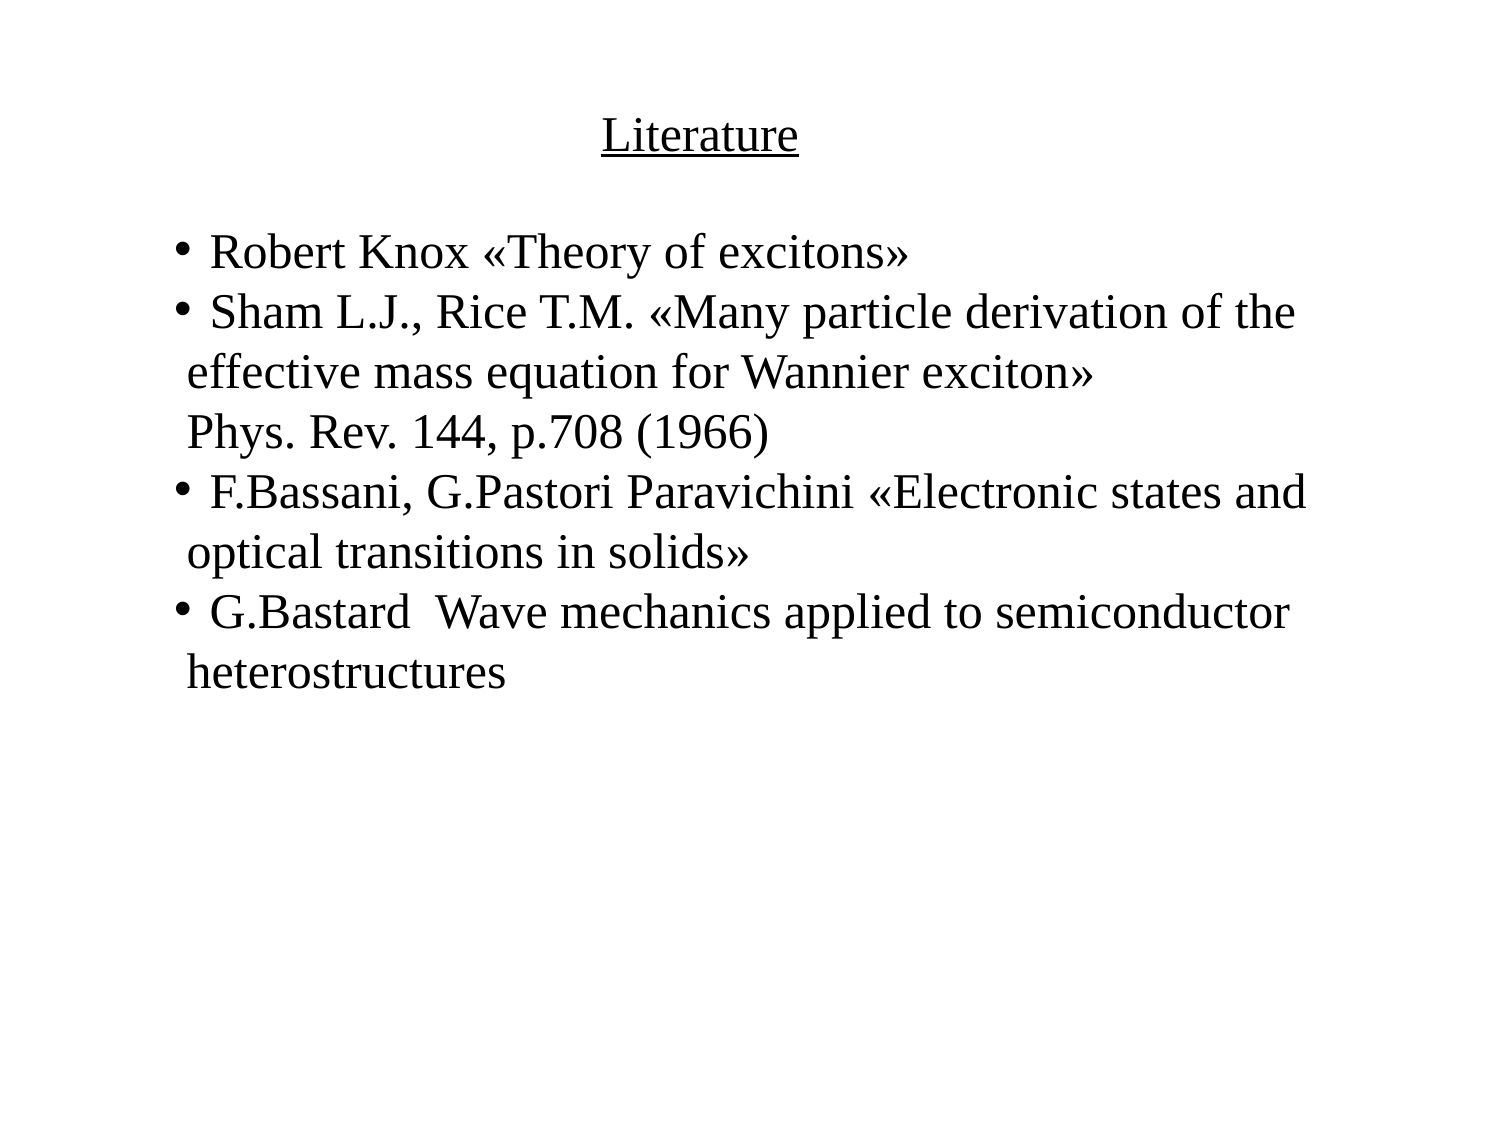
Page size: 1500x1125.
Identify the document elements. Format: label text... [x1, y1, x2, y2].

text_box Robert Knox «Theory of excitons» Sham L.J., Rice T.M. «Many particle derivation of the effective mass equation for Wannier exciton» Phys. Rev. 144, p.708 (1966) F.Bassani, G.Pastori Paravichini «Electronic states and optical transitions in solids» G.Bastard Wave mechanics applied to semiconductor heterostructures [159, 210, 1335, 766]
text_box Literature [586, 93, 815, 169]
